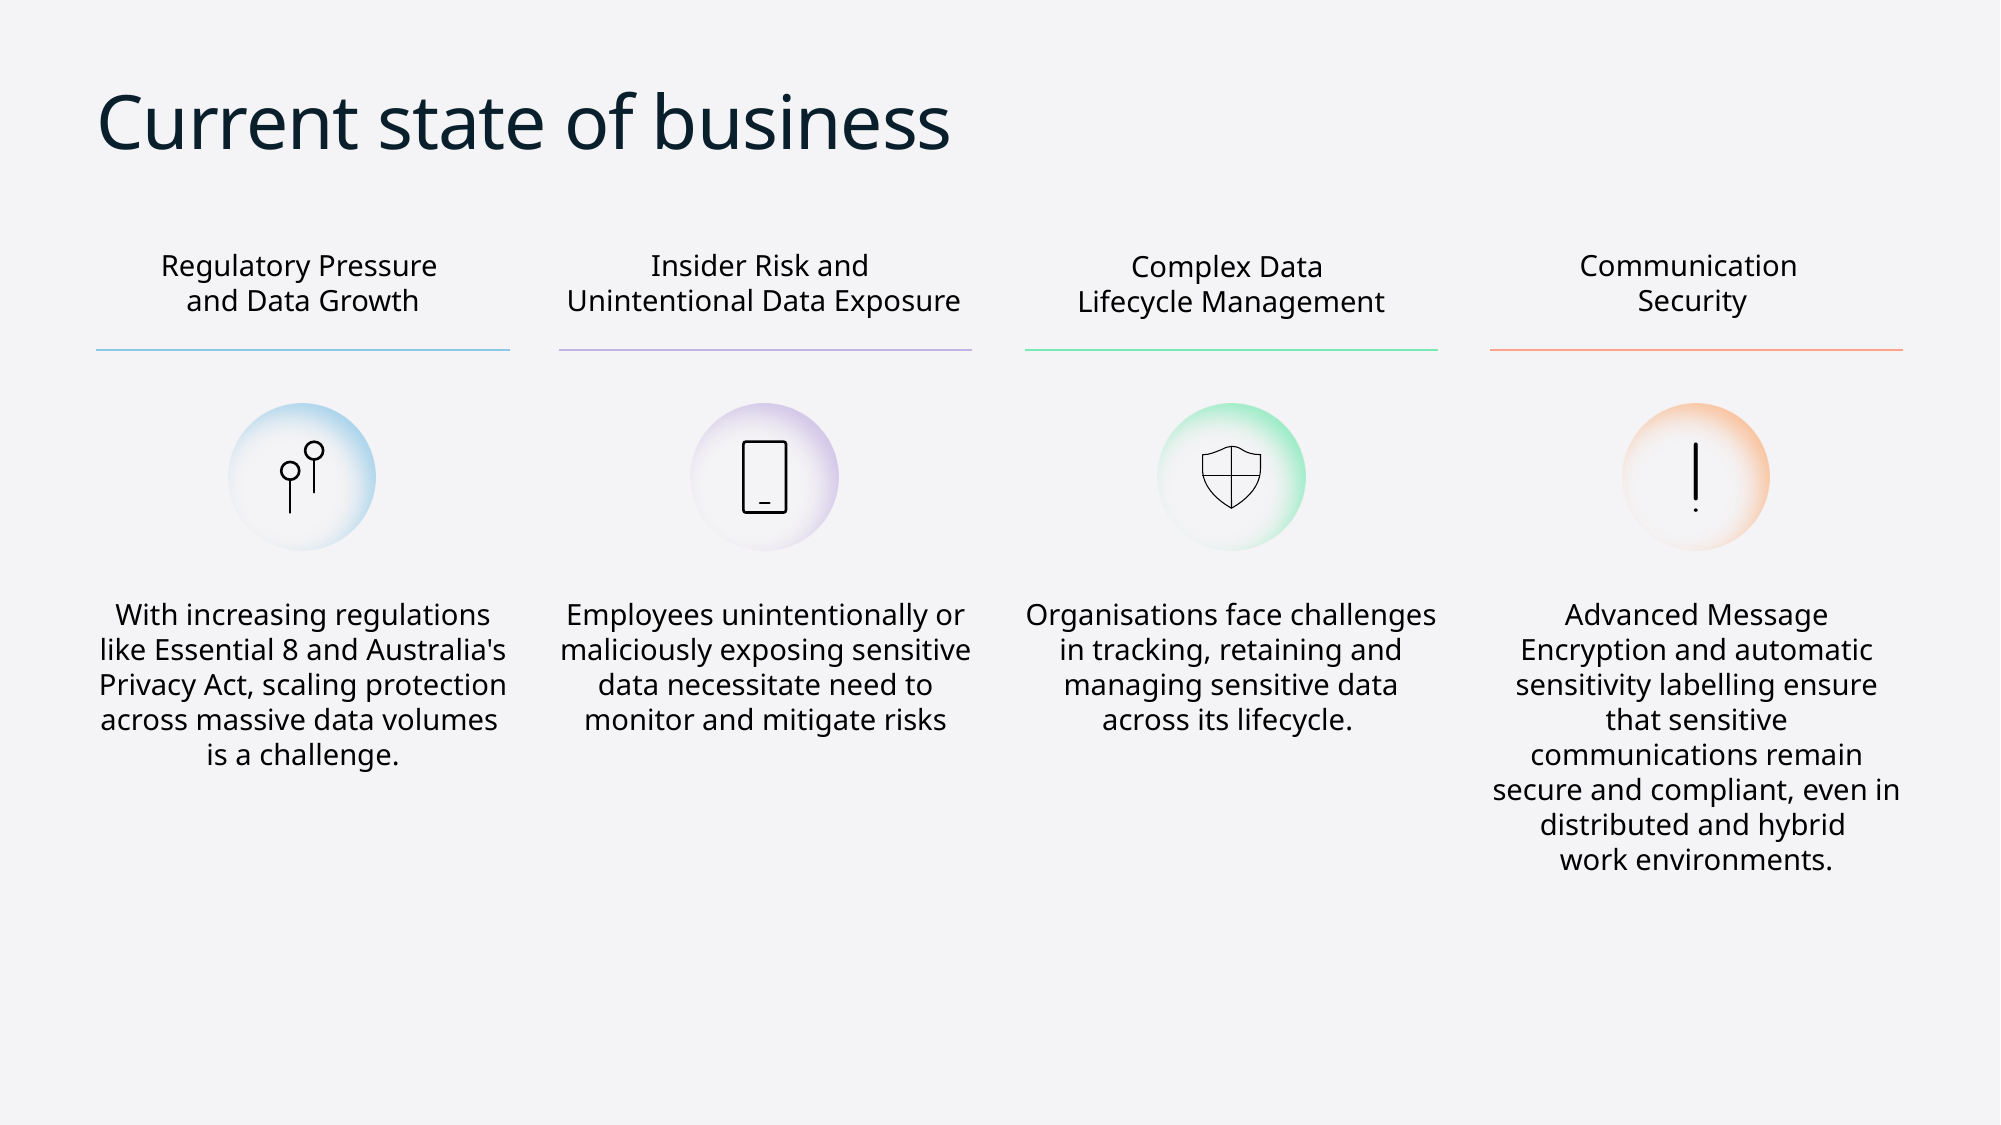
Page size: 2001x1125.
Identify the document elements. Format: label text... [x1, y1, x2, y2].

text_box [1157, 403, 1306, 552]
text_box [228, 403, 377, 552]
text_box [690, 403, 839, 552]
text_box Communication Security [1520, 246, 1865, 317]
text_box Complex Data Lifecycle Management [1021, 248, 1441, 319]
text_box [1621, 403, 1770, 552]
text_box Employees unintentionally or maliciously exposing sensitive data necessitate need to monitor and mitigate risks [559, 596, 973, 737]
title Current state of business [96, 75, 1904, 166]
text_box Organisations face challenges in tracking, retaining and managing sensitive data across its lifecycle. [1024, 596, 1438, 737]
text_box Regulatory Pressure and Data Growth [160, 246, 446, 317]
text_box Advanced Message Encryption and automatic sensitivity labelling ensure that sensitive communications remain secure and compliant, even in distributed and hybrid work environments. [1490, 596, 1904, 877]
text_box With increasing regulations like Essential 8 and Australia's Privacy Act, scaling protection across massive data volumes is a challenge. [96, 596, 510, 772]
text_box Insider Risk and Unintentional Data Exposure [559, 246, 970, 317]
